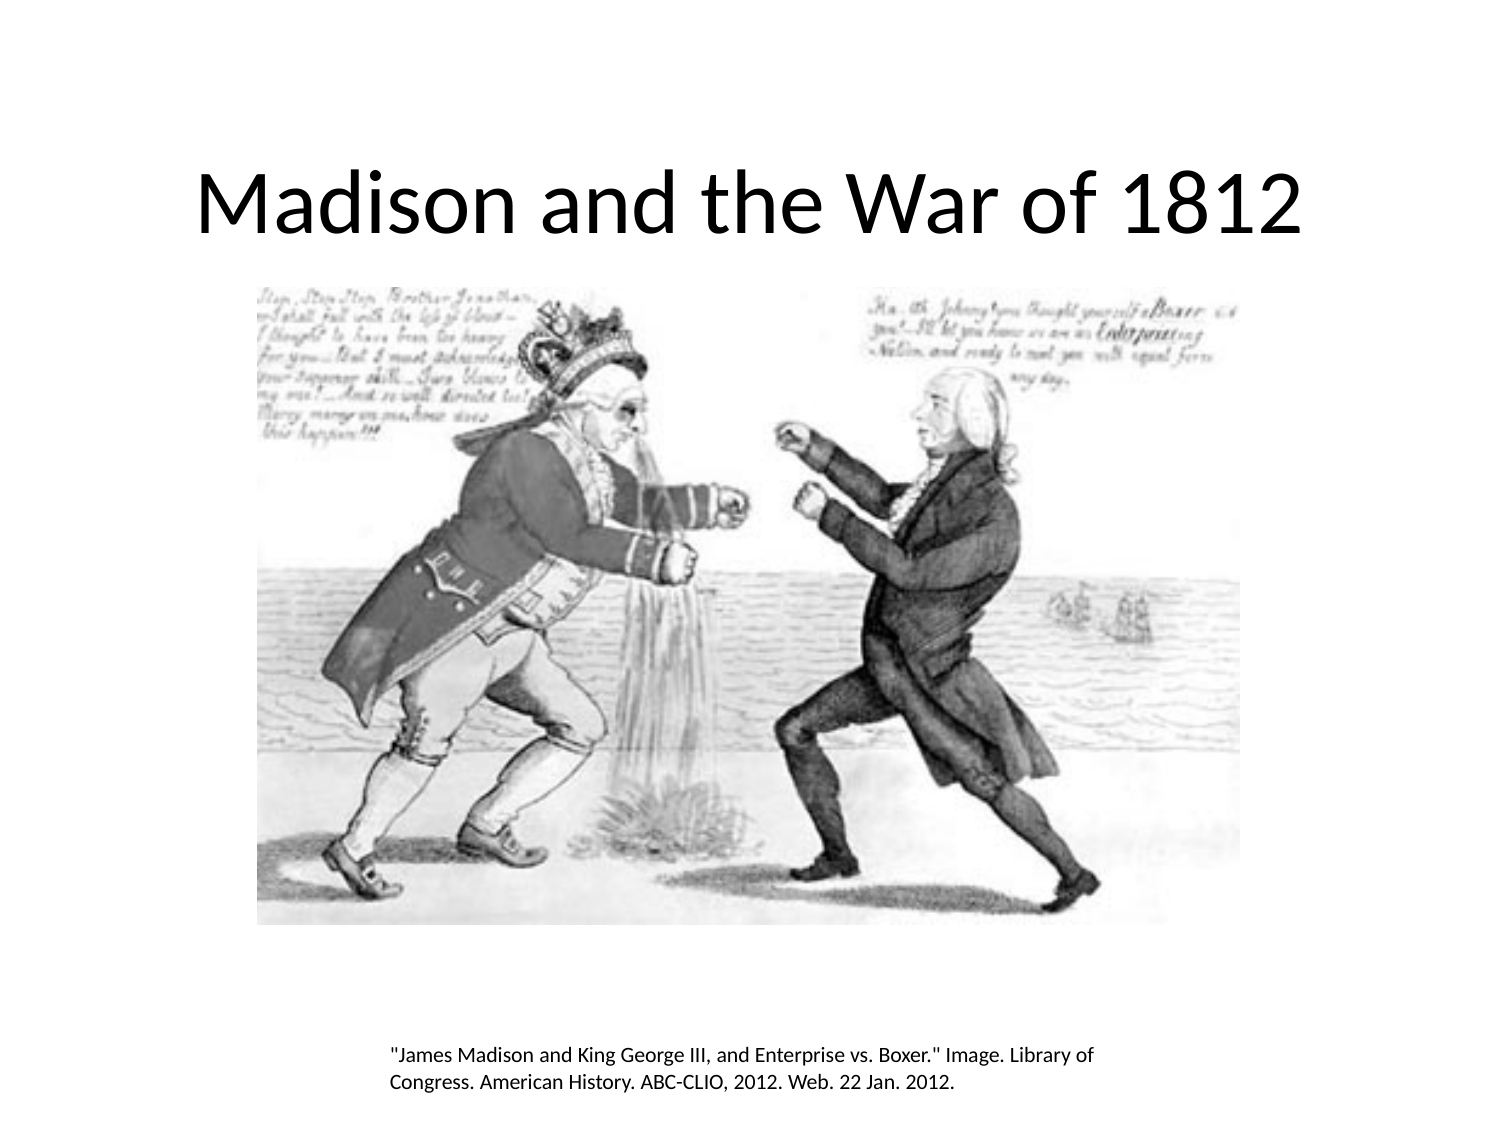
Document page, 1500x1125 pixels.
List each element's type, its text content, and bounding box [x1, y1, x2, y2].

title Madison and the War of 1812 [112, 76, 1388, 318]
picture [257, 287, 1240, 926]
text_box "James Madison and King George III, and Enterprise vs. Boxer." Image. Library of Congress. American History. ABC-CLIO, 2012. Web. 22 Jan. 2012. [374, 1033, 1125, 1101]
